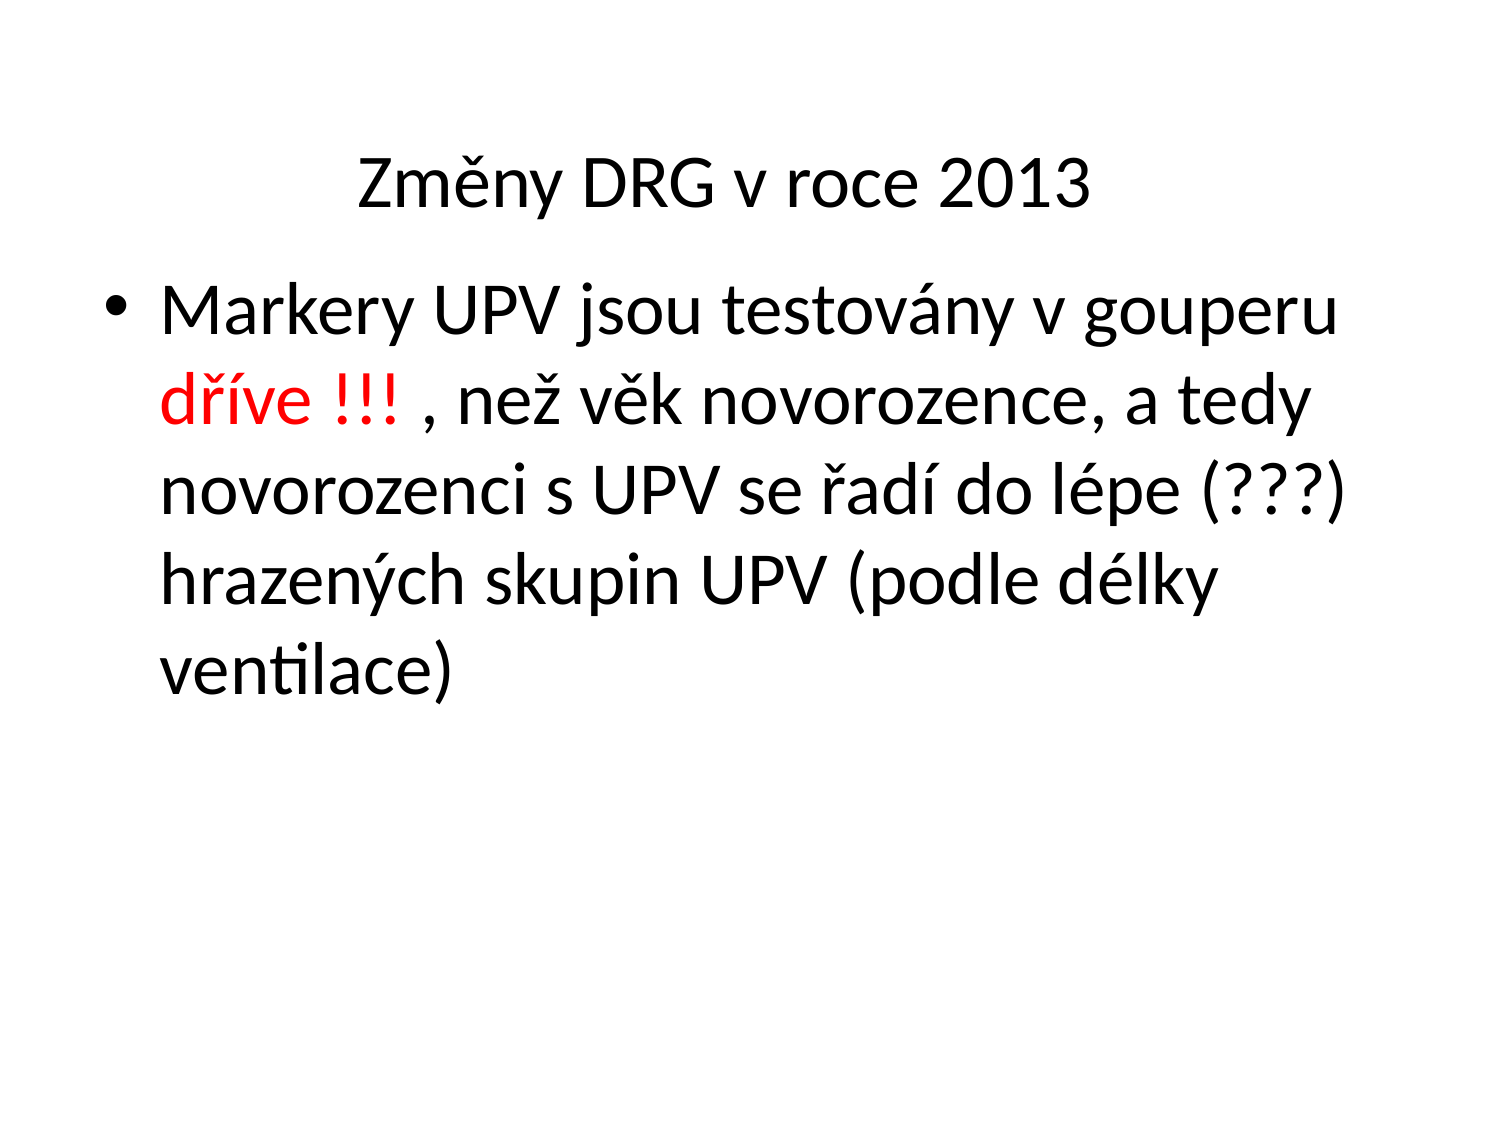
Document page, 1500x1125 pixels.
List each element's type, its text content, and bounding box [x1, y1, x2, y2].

title Změny DRG v roce 2013 [184, 122, 1266, 231]
list Markery UPV jsou testovány v gouperu dříve !!! , než věk novorozence, a tedy novorozenci s UPV se řadí do lépe (???) hrazených skupin UPV (podle délky ventilace) [88, 251, 1417, 1003]
